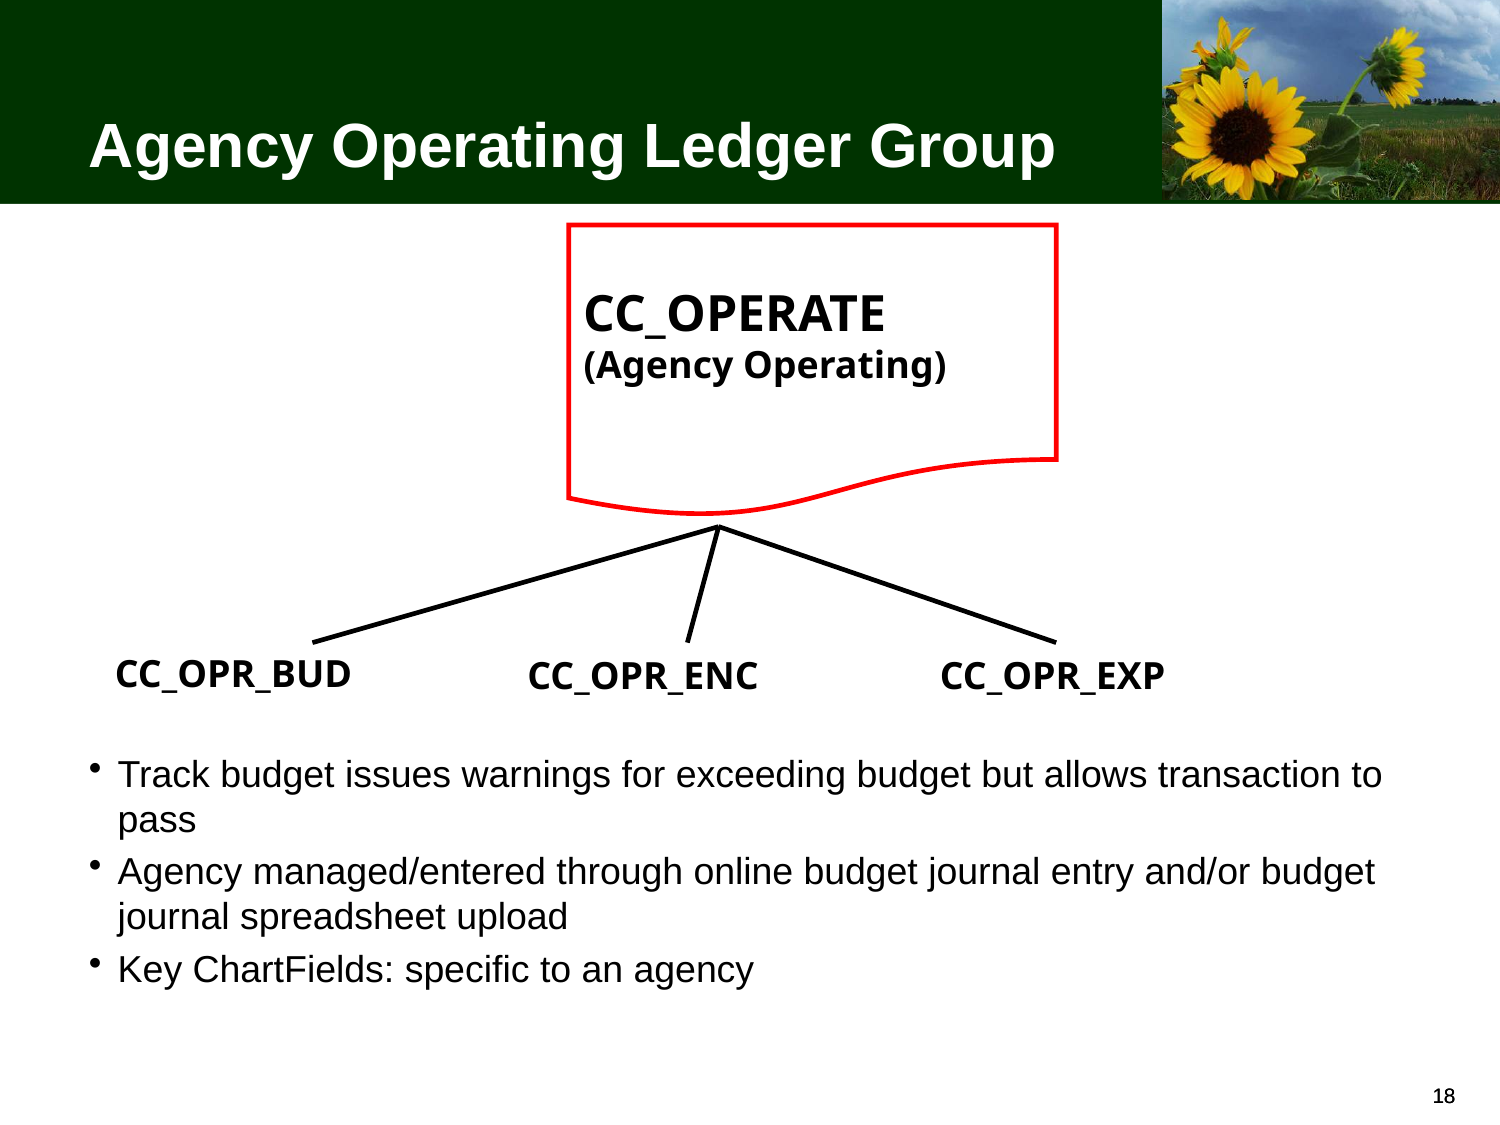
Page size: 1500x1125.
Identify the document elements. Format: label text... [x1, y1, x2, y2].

list Track budget issues warnings for exceeding budget but allows transaction to pass Agency managed/entered through online budget journal entry and/or budget journal spreadsheet upload Key ChartFields: specific to an agency [73, 256, 1445, 1038]
title Agency Operating Ledger Group [73, 0, 1106, 188]
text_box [99, 224, 1351, 706]
picture [1162, 0, 1500, 200]
